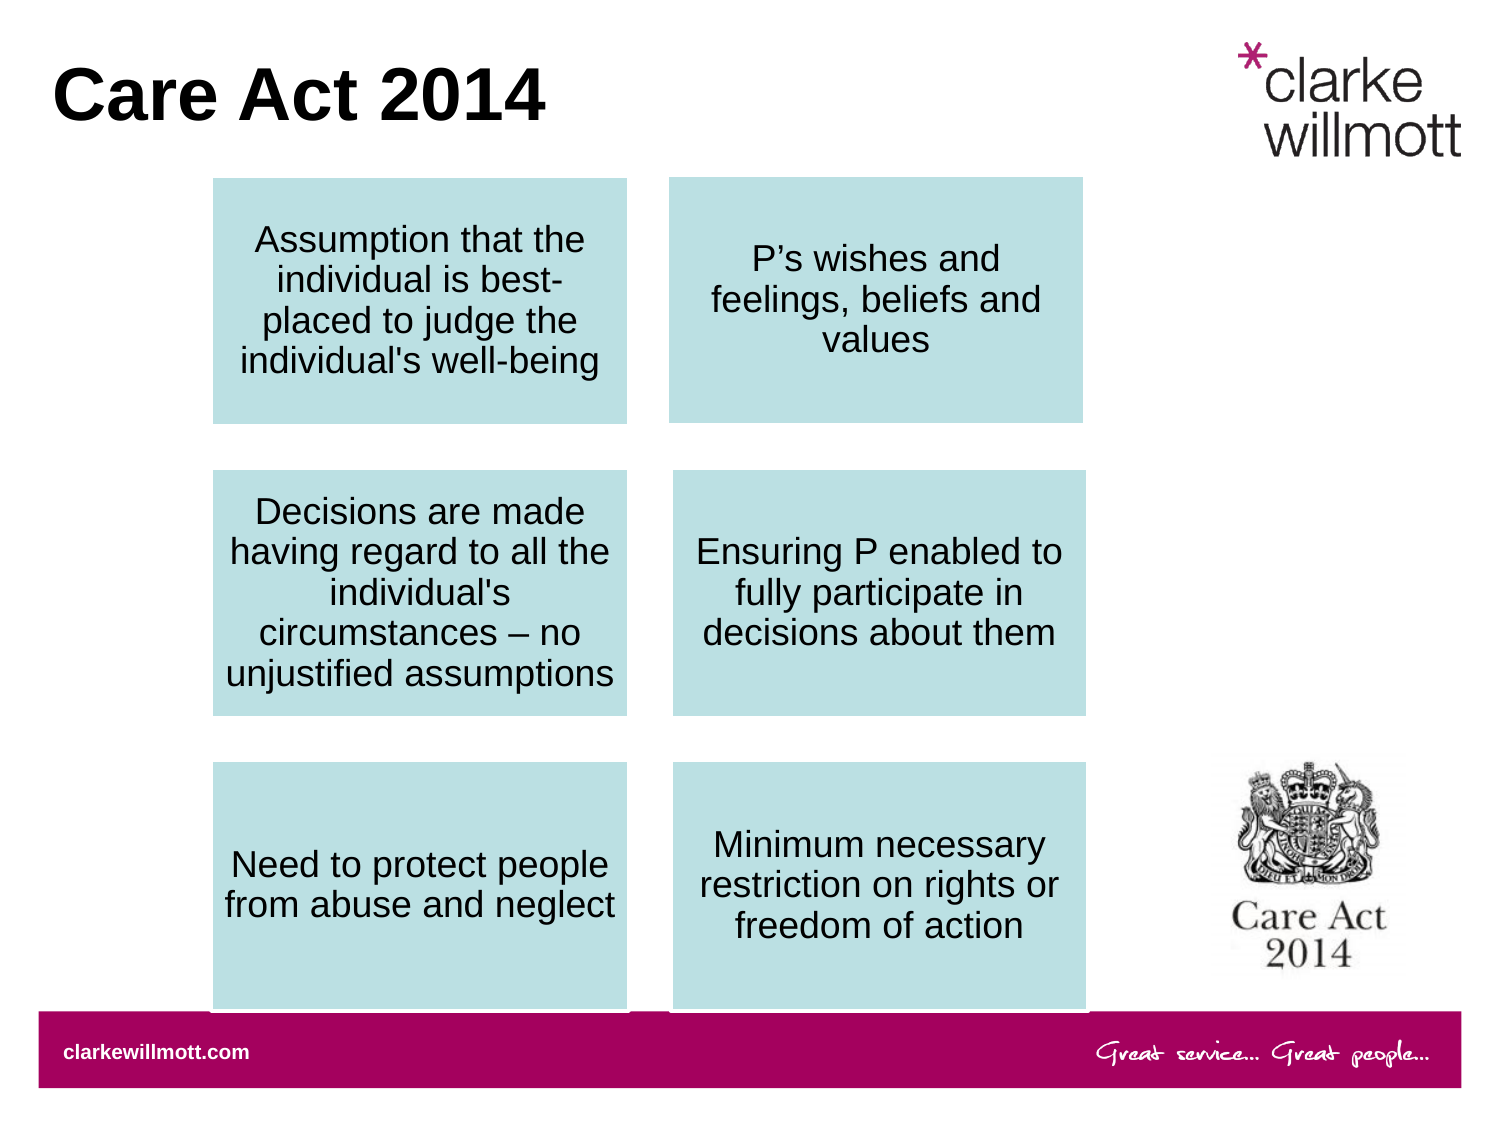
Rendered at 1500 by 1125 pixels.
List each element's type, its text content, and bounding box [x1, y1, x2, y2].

picture [1092, 1034, 1436, 1070]
picture [1210, 750, 1407, 982]
title Care Act 2014 [37, 37, 1184, 172]
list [36, 174, 1263, 1012]
picture [1238, 37, 1488, 157]
